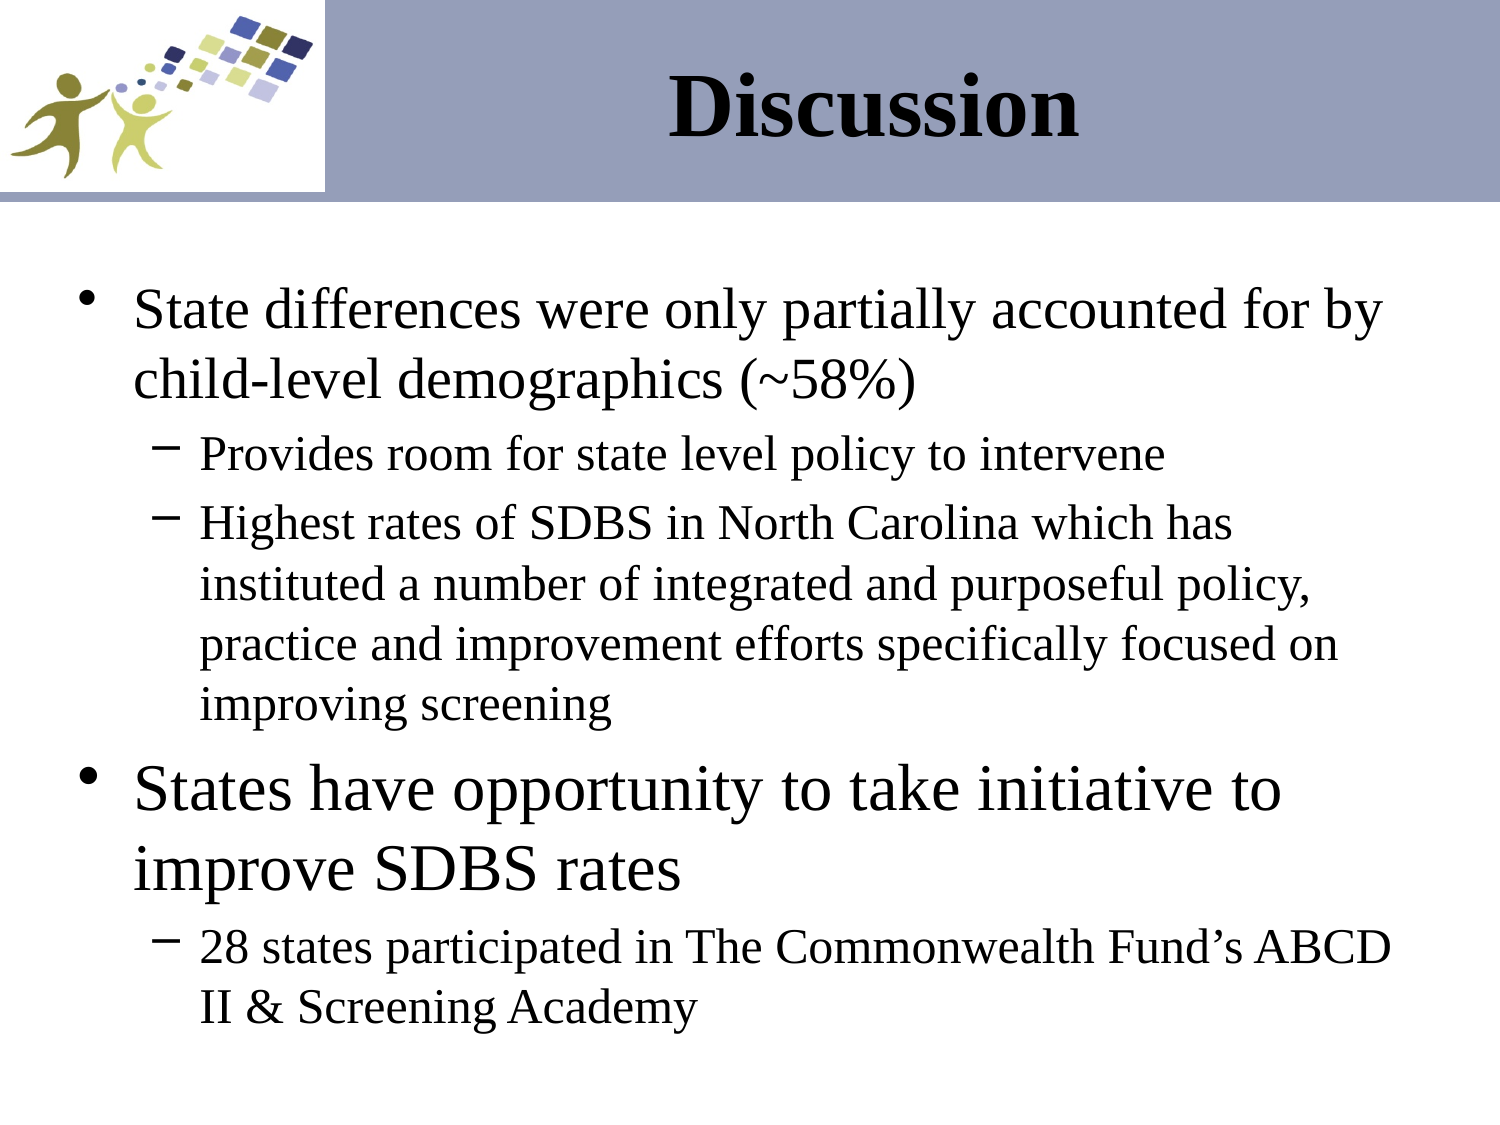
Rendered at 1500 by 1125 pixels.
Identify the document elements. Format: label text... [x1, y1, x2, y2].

text_box [0, 0, 1500, 202]
picture [0, 0, 326, 193]
list State differences were only partially accounted for by child-level demographics (~58%) Provides room for state level policy to intervene Highest rates of SDBS in North Carolina which has instituted a number of integrated and purposeful policy, practice and improvement efforts specifically focused on improving screening States have opportunity to take initiative to improve SDBS rates 28 states participated in The Commonwealth Fund’s ABCD II & Screening Academy [62, 262, 1438, 938]
text_box Discussion [329, 37, 1463, 163]
